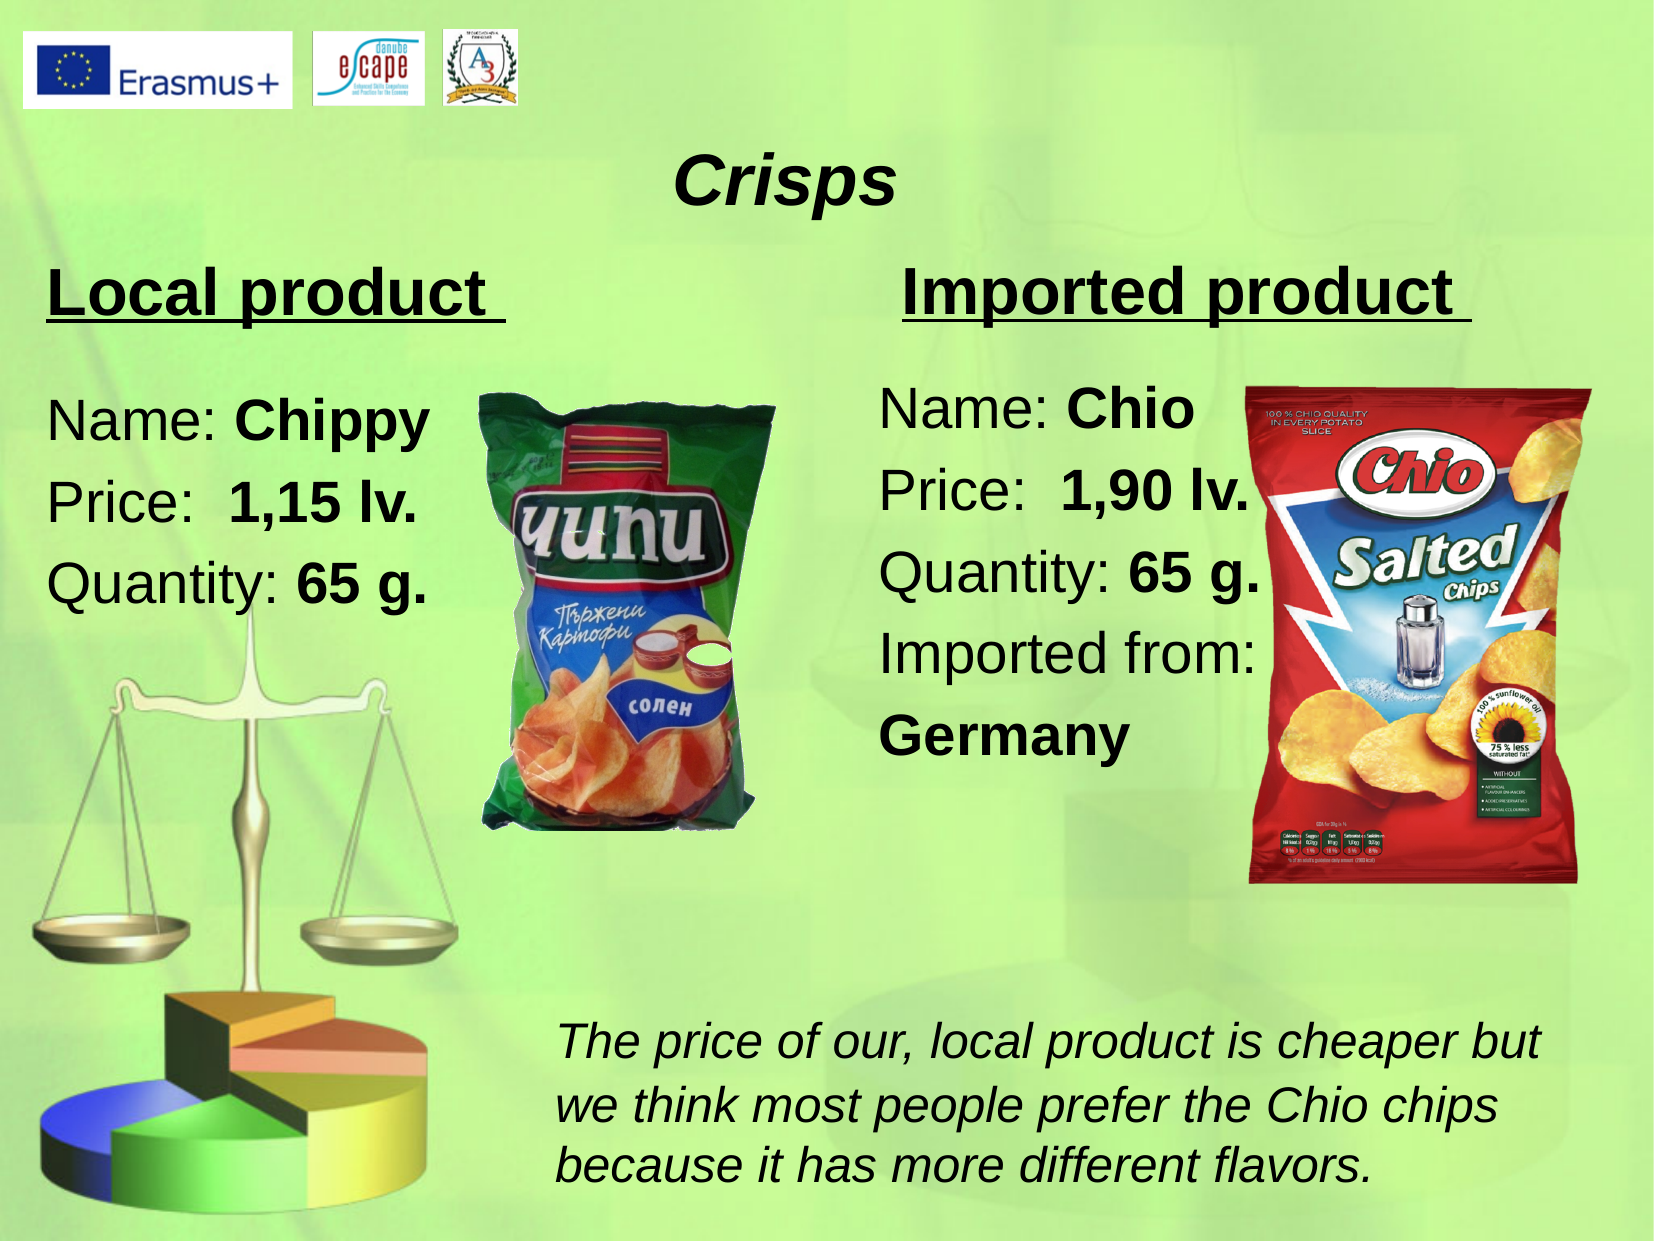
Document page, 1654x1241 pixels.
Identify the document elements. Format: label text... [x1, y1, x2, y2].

picture [0, 0, 1654, 1241]
title Crisps The price of our, local product is cheaper but we think most people prefer the Chio chips because it has more different flavors. [88, 123, 1578, 231]
list Name: Chio Price: 1,90 lv. Quantity: 65 g. Imported from: Germany [861, 361, 1594, 1078]
list Name: Chippy Price: 1,15 lv. Quantity: 65 g. [29, 373, 761, 479]
list Local product [29, 221, 761, 338]
list Imported product [885, 197, 1617, 337]
